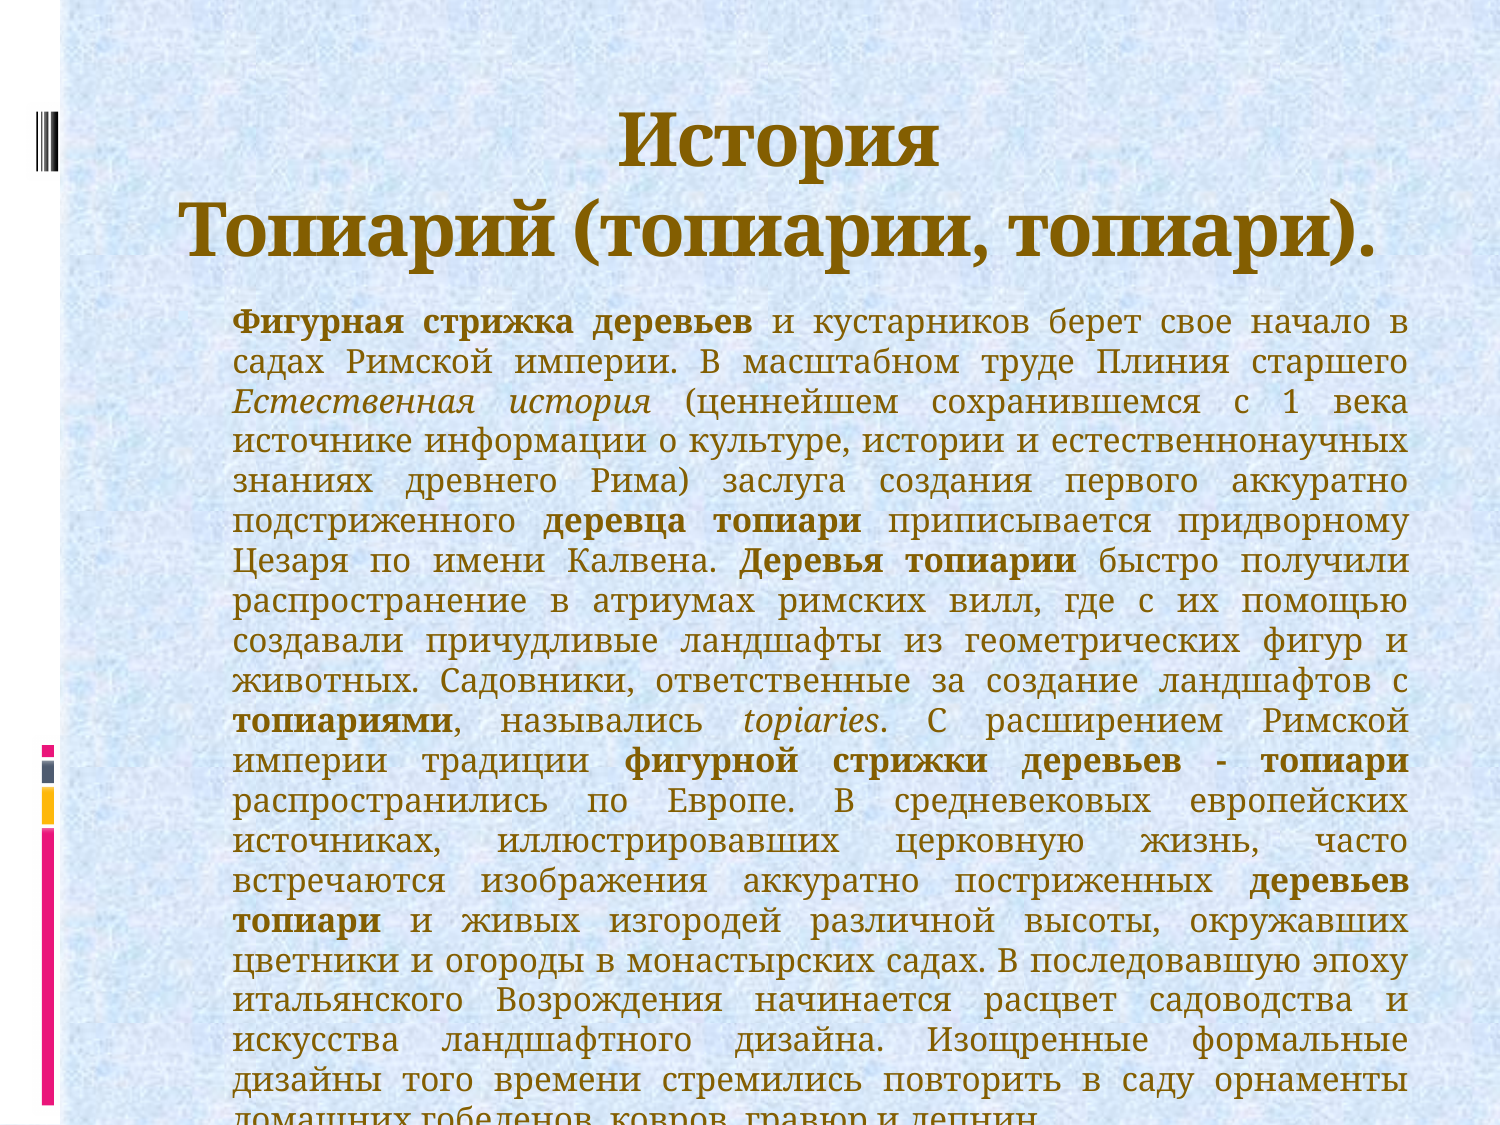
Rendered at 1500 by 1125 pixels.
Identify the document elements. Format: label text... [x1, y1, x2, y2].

picture [70, 0, 1500, 1125]
list Фигурная стрижка деревьев и кустарников берет свое начало в садах Римской империи. В масштабном труде Плиния старшего Естественная история (ценнейшем сохранившемся с 1 века источнике информации о культуре, истории и естественнонаучных знаниях древнего Рима) заслуга создания первого аккуратно подстриженного деревца топиари приписывается придворному Цезаря по имени Калвена. Деревья топиарии быстро получили распространение в атриумах римских вилл, где с их помощью создавали причудливые ландшафты из геометрических фигур и животных. Садовники, ответственные за создание ландшафтов с топиариями, назывались topiaries. С расширением Римской империи традиции фигурной стрижки деревьев - топиари распространились по Европе. В средневековых европейских источниках, иллюстрировавших церковную жизнь, часто встречаются изображения аккуратно постриженных деревьев топиари и живых изгородей различной высоты, окружавших цветники и огороды в монастырских садах. В последовавшую эпоху итальянского Возрождения начинается расцвет садоводства и искусства ландшафтного дизайна. Изощренные формальные дизайны того времени стремились повторить в саду орнаменты домашних гобеленов, ковров, гравюр и лепнин [150, 292, 1425, 1043]
title История Топиарий (топиарии, топиари). [150, 83, 1425, 234]
